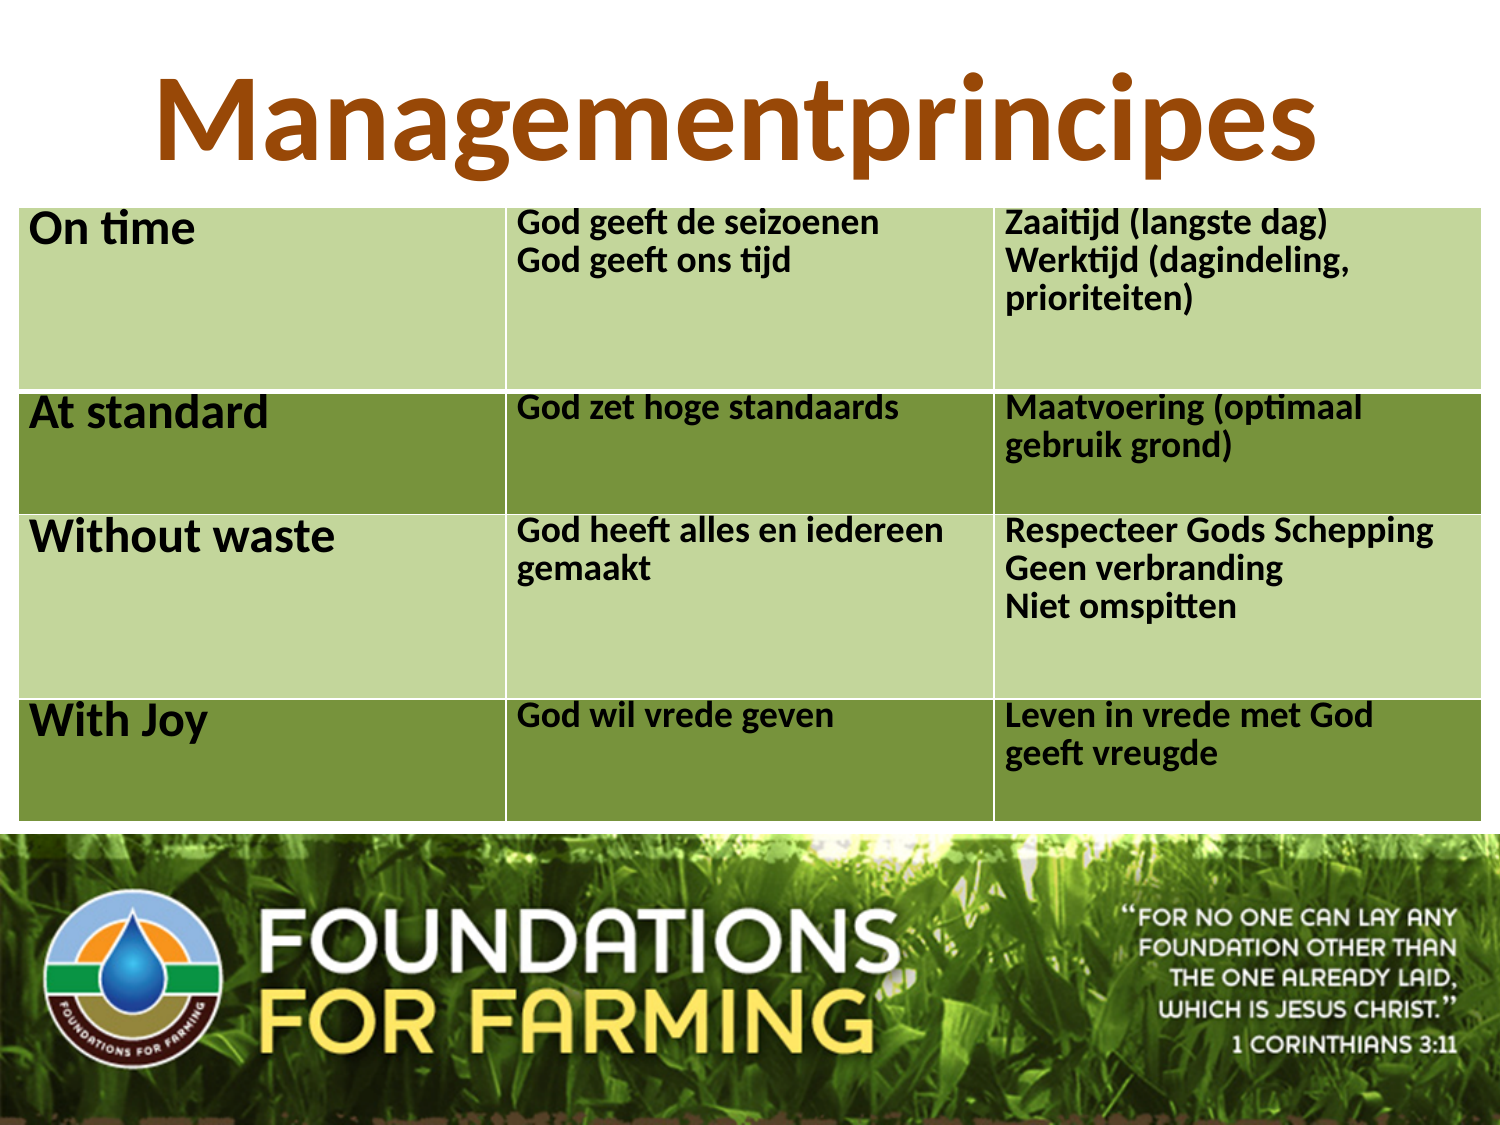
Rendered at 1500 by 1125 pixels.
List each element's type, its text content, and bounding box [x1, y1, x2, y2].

table_cell God heeft alles en iedereen gemaakt [507, 515, 993, 698]
table_cell God wil vrede geven [507, 700, 993, 821]
text_box Managementprincipes [0, 28, 1500, 193]
table_cell With Joy [19, 700, 505, 821]
table_cell Maatvoering (optimaal gebruik grond) [995, 394, 1481, 514]
table_cell Without waste [19, 515, 505, 698]
picture [0, 834, 1500, 1125]
table_header God geeft de seizoenen God geeft ons tijd [507, 208, 993, 389]
subtitle [17, 195, 1500, 799]
table_cell Leven in vrede met God geeft vreugde [995, 700, 1481, 821]
table_cell God zet hoge standaards [507, 394, 993, 514]
table_header Zaaitijd (langste dag) Werktijd (dagindeling, prioriteiten) [995, 208, 1481, 389]
table_header On time [19, 208, 505, 389]
table_cell Respecteer Gods Schepping Geen verbranding Niet omspitten [995, 515, 1481, 698]
table_cell At standard [19, 394, 505, 514]
